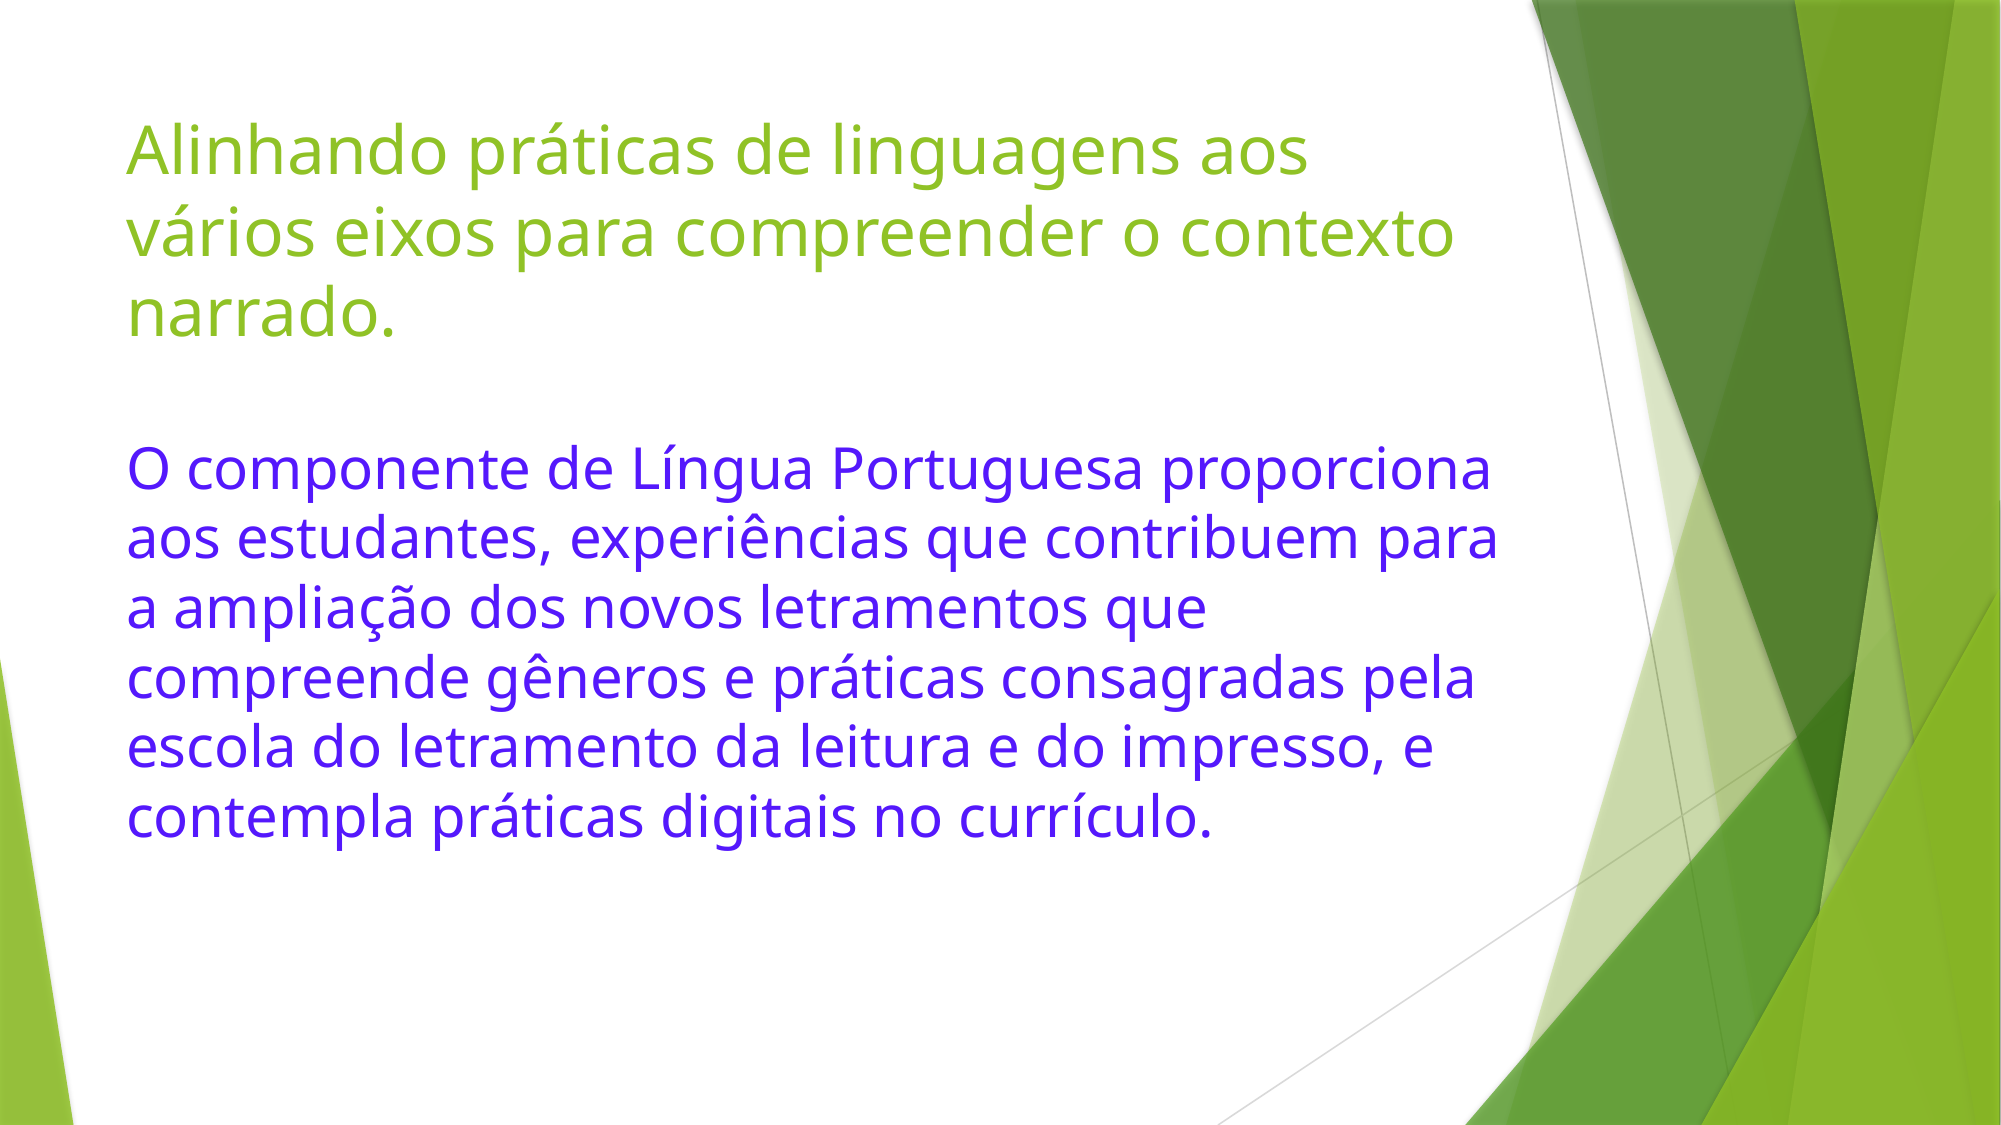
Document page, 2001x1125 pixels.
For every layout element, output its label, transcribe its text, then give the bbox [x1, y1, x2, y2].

title Alinhando práticas de linguagens aos vários eixos para compreender o contexto narrado. O componente de Língua Portuguesa proporciona aos estudantes, experiências que contribuem para a ampliação dos novos letramentos que compreende gêneros e práticas consagradas pela escola do letramento da leitura e do impresso, e contempla práticas digitais no currículo. [111, 99, 1522, 1044]
